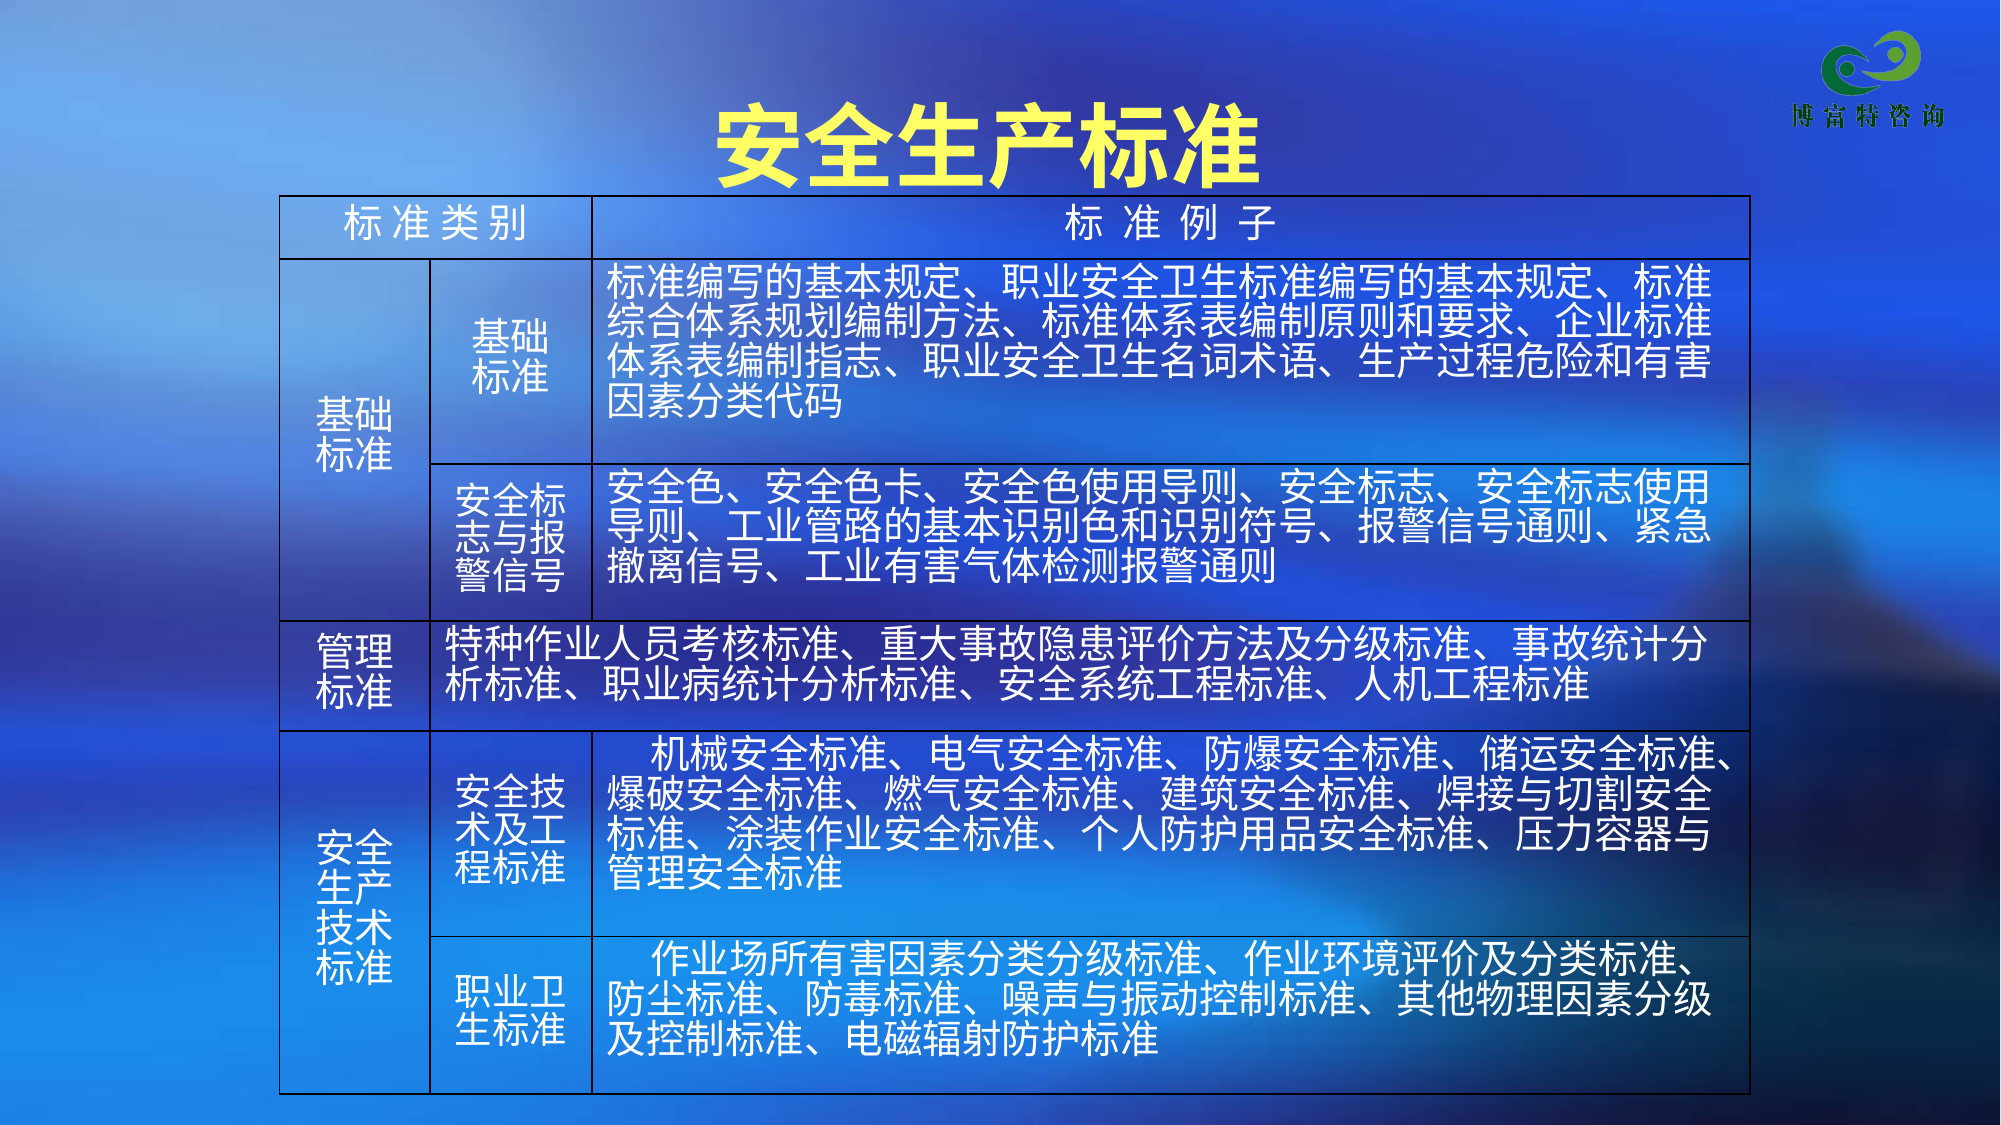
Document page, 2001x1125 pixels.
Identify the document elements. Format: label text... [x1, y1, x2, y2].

table_cell 标准编写的基本规定、职业安全卫生标准编写的基本规定、标准综合体系规划编制方法、标准体系表编制原则和要求、企业标准体系表编制指志、职业安全卫生名词术语、生产过程危险和有害因素分类代码 [593, 260, 1749, 463]
table_cell 管理 标准 [280, 622, 429, 730]
table_cell 机械安全标准、电气安全标准、防爆安全标准、储运安全标准、爆破安全标准、燃气安全标准、建筑安全标准、焊接与切割安全标准、涂装作业安全标准、个人防护用品安全标准、压力容器与管理安全标准 [593, 732, 1749, 936]
picture [0, 0, 2001, 1125]
table_header 标 准 例 子 [593, 197, 1749, 258]
table_cell 基础 标准 [431, 260, 591, 463]
table_cell 安全技术及工程标准 [431, 732, 591, 936]
title 安全生产标准 [349, 49, 1626, 195]
table_cell 安全 生产 技术 标准 [280, 732, 429, 1093]
table_cell 作业场所有害因素分类分级标准、作业环境评价及分类标准、防尘标准、防毒标准、噪声与振动控制标准、其他物理因素分级及控制标准、电磁辐射防护标准 [593, 937, 1749, 1093]
table_header 标 准 类 别 [280, 197, 591, 258]
table_cell 安全标志与报警信号 [431, 465, 591, 620]
table_cell 特种作业人员考核标准、重大事故隐患评价方法及分级标准、事故统计分析标准、职业病统计分析标准、安全系统工程标准、人机工程标准 [431, 622, 1749, 730]
table_cell 基础 标准 [280, 260, 429, 620]
table_cell 安全色、安全色卡、安全色使用导则、安全标志、安全标志使用导则、工业管路的基本识别色和识别符号、报警信号通则、紧急撤离信号、工业有害气体检测报警通则 [593, 465, 1749, 620]
table_cell 职业卫生标准 [431, 937, 591, 1093]
